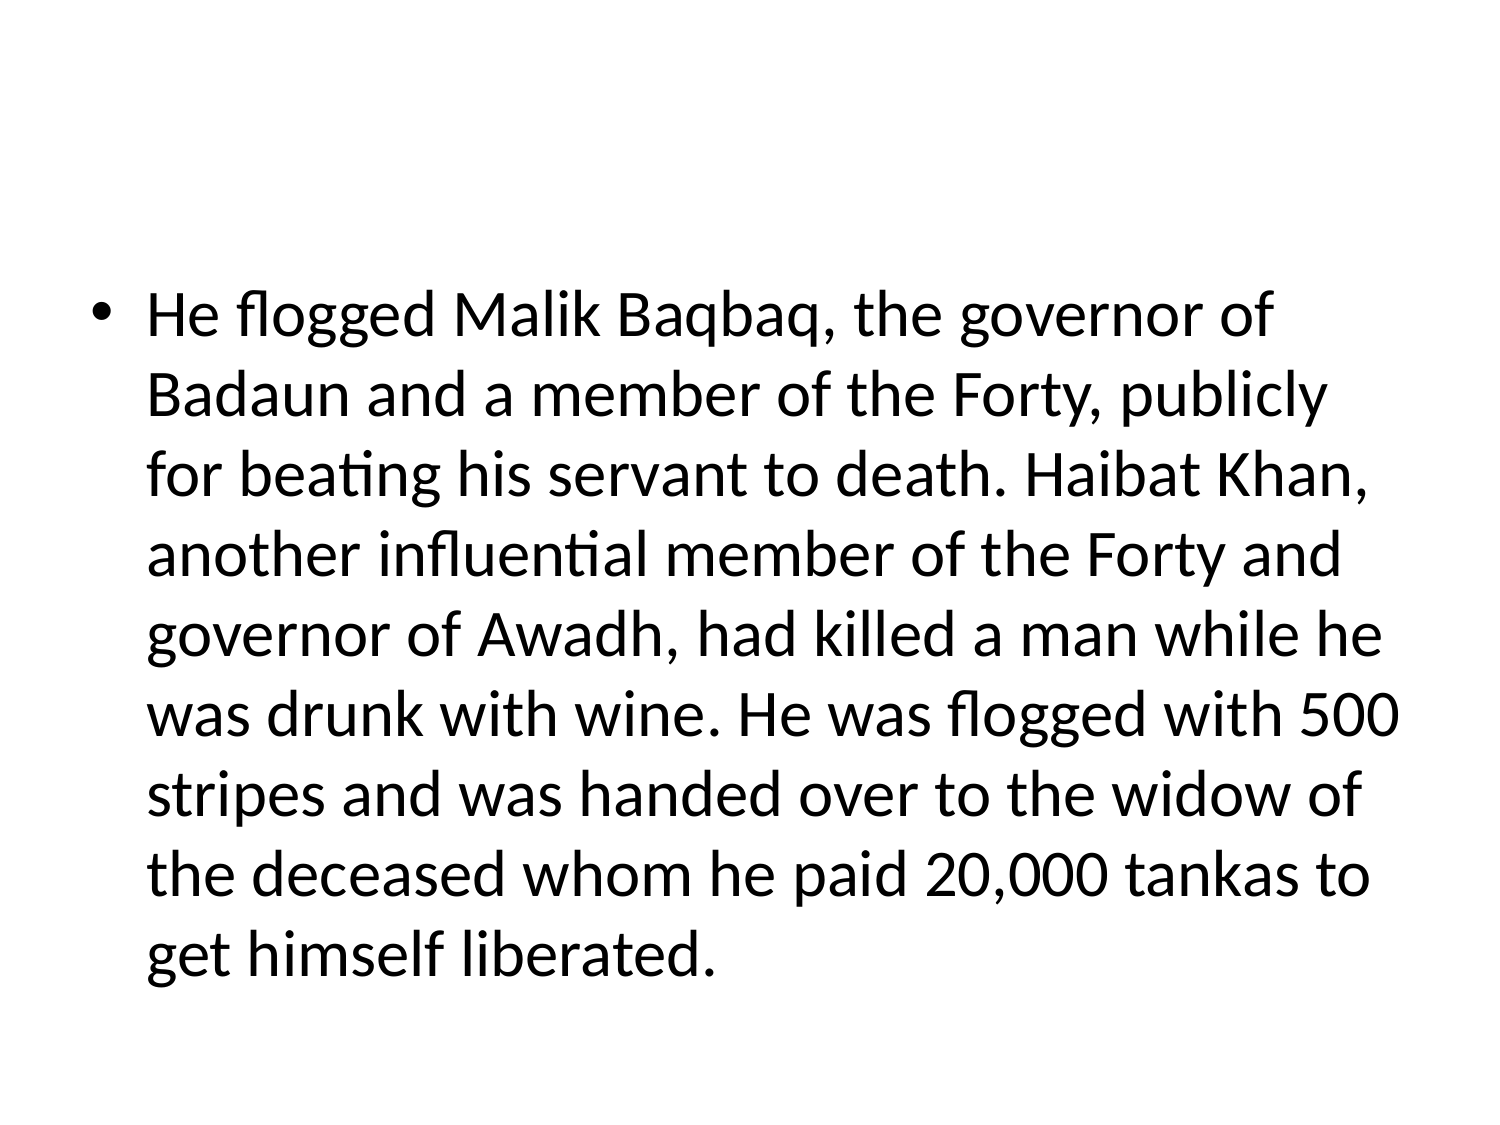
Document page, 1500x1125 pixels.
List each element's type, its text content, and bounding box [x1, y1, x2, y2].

list He flogged Malik Baqbaq, the governor of Badaun and a member of the Forty, publicly for beating his servant to death. Haibat Khan, another influential member of the Forty and governor of Awadh, had killed a man while he was drunk with wine. He was flogged with 500 stripes and was handed over to the widow of the deceased whom he paid 20,000 tankas to get himself liberated. [75, 262, 1425, 1005]
